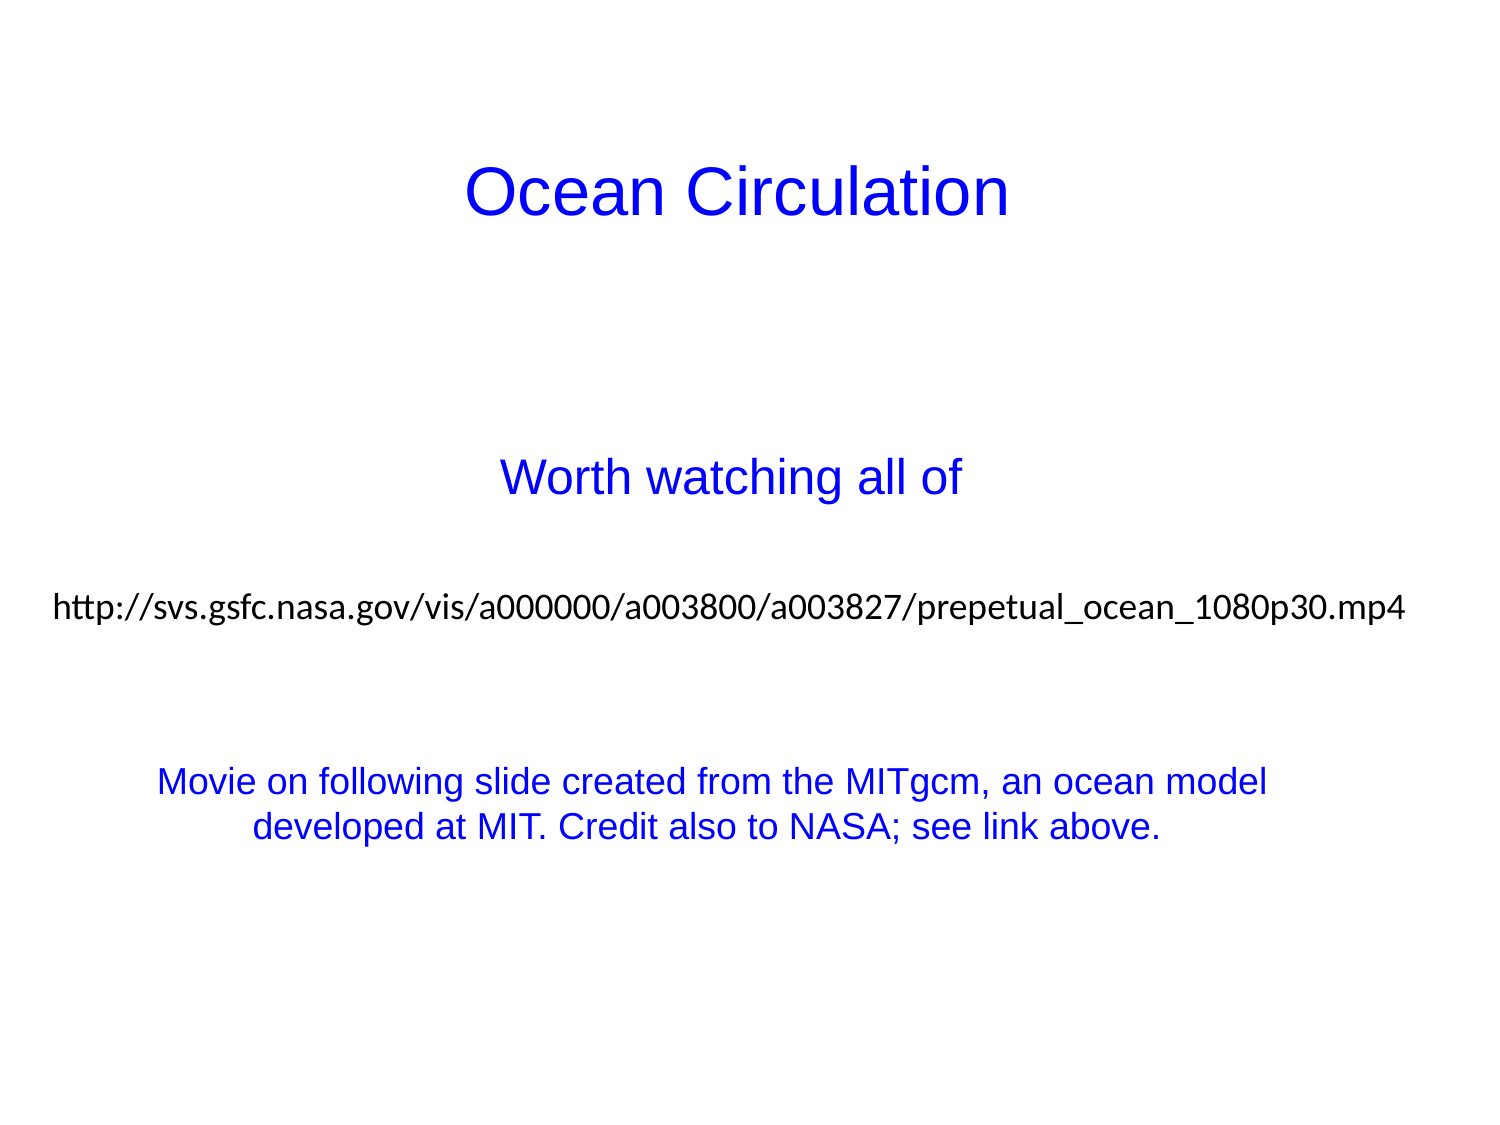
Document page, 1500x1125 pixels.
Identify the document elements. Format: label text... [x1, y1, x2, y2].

text_box http://svs.gsfc.nasa.gov/vis/a000000/a003800/a003827/prepetual_ocean_1080p30.mp4 [37, 574, 1438, 635]
text_box Worth watching all of [124, 437, 1338, 513]
title Ocean Circulation [62, 99, 1413, 288]
text_box Movie on following slide created from the MITgcm, an ocean model developed at MIT. Credit also to NASA; see link above. [62, 749, 1363, 855]
